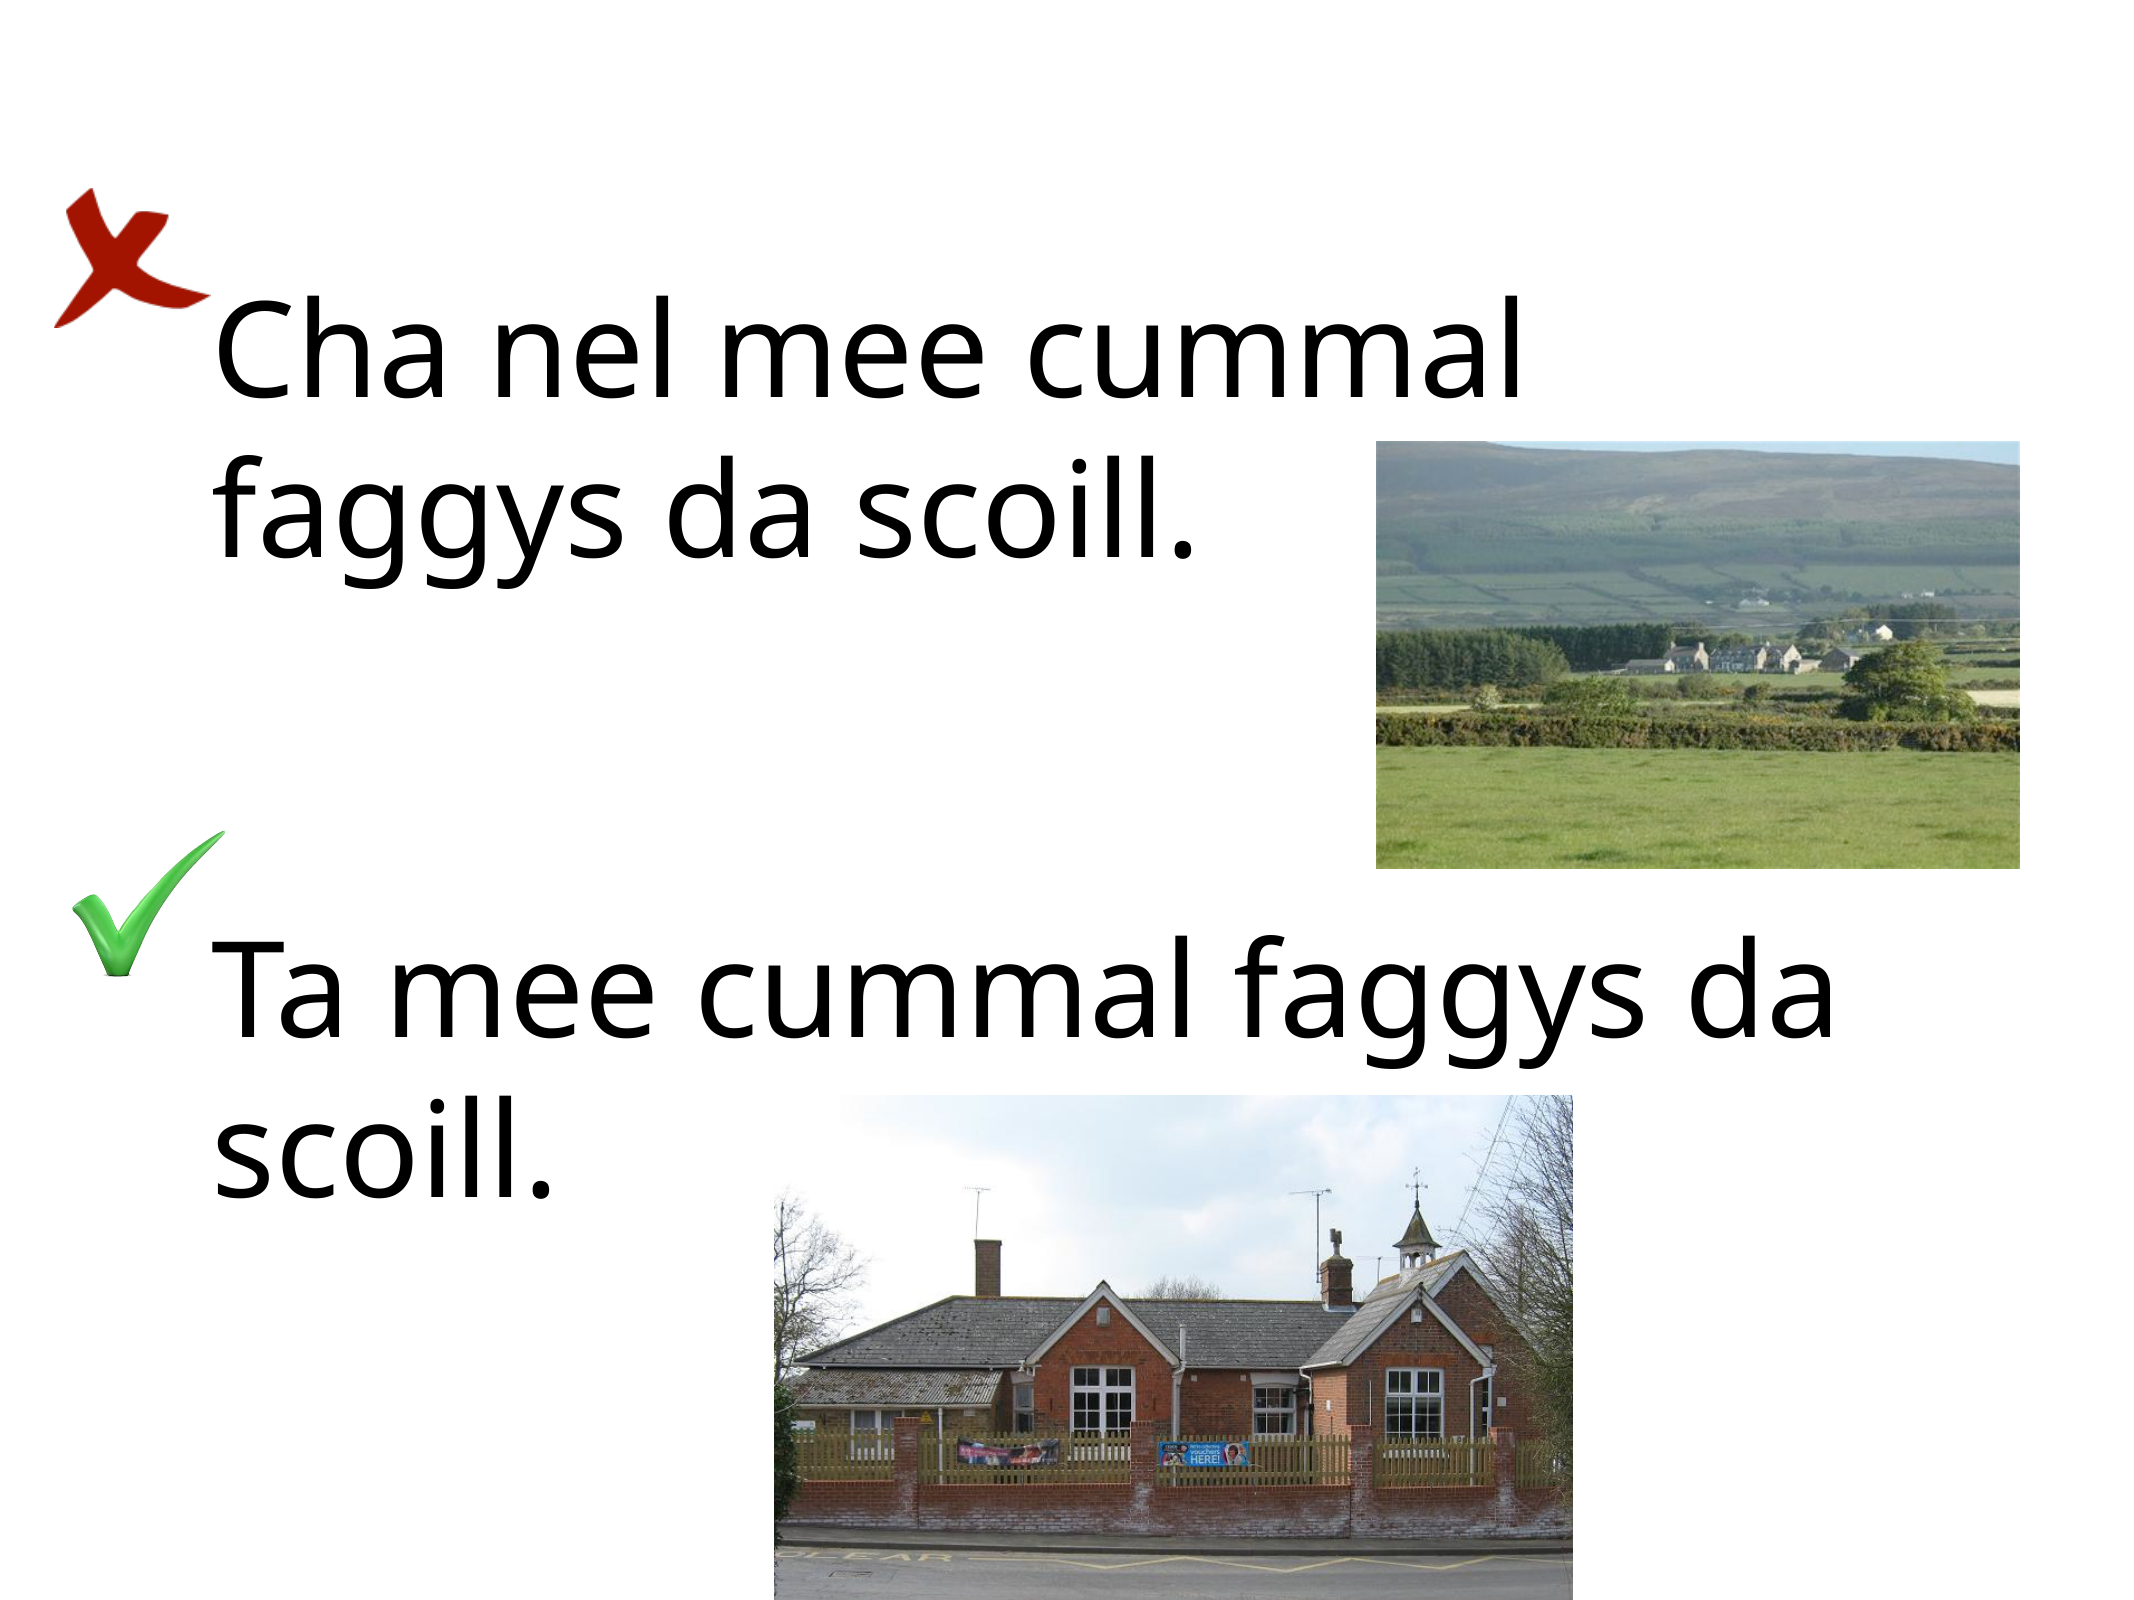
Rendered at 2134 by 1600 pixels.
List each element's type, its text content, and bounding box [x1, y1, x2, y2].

picture [71, 830, 226, 977]
picture [54, 188, 211, 329]
text_box Cha nel mee cummal faggys da scoill. Ta mee cummal faggys da scoill. [64, 255, 1925, 1232]
picture [1376, 440, 2020, 869]
picture [774, 1095, 1574, 1600]
